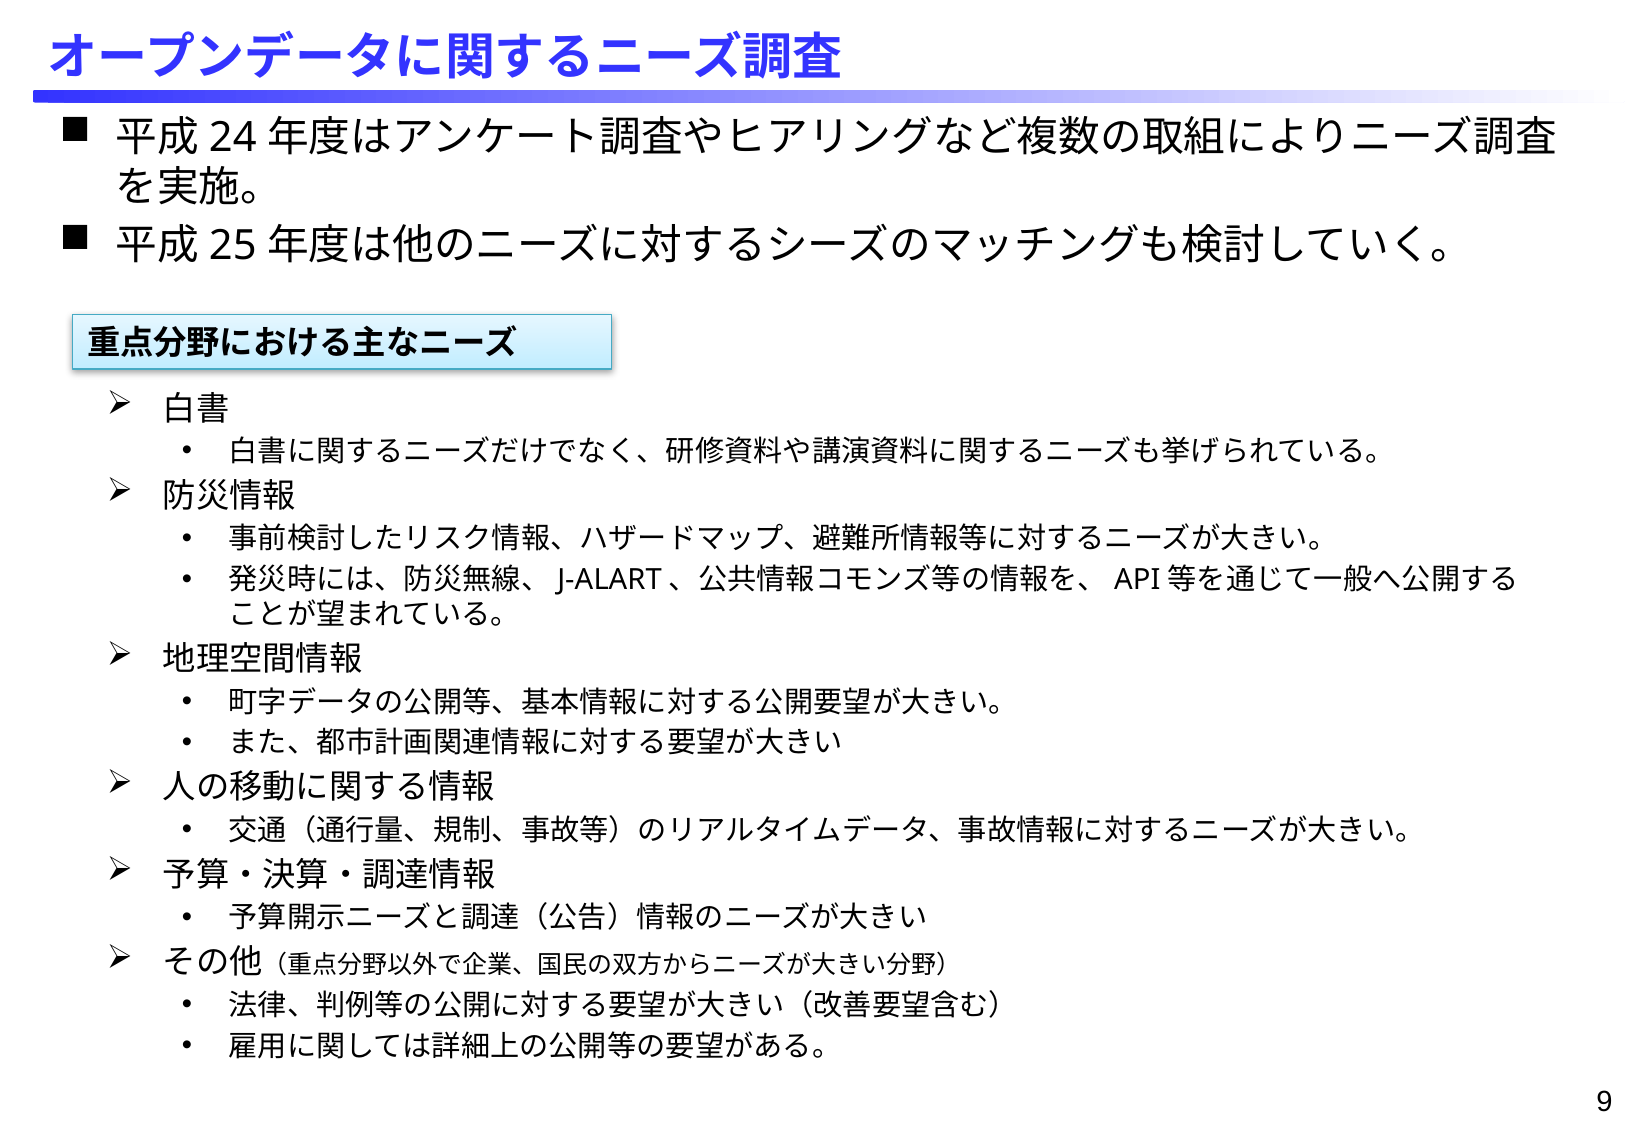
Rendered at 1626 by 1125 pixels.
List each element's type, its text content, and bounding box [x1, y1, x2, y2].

text_box 白書 白書に関するニーズだけでなく、研修資料や講演資料に関するニーズも挙げられている。 防災情報 事前検討したリスク情報、ハザードマップ、避難所情報等に対するニーズが大きい。 発災時には、防災無線、J-ALART、公共情報コモンズ等の情報を、API等を通じて一般へ公開することが望まれている。 地理空間情報 町字データの公開等、基本情報に対する公開要望が大きい。 また、都市計画関連情報に対する要望が大きい 人の移動に関する情報 交通（通行量、規制、事故等）のリアルタイムデータ、事故情報に対するニーズが大きい。 予算・決算・調達情報 予算開示ニーズと調達（公告）情報のニーズが大きい その他（重点分野以外で企業、国民の双方からニーズが大きい分野） 法律、判例等の公開に対する要望が大きい（改善要望含む） 雇用に関しては詳細上の公開等の要望がある。 [91, 379, 1557, 1070]
slide_number 8 [1248, 1074, 1625, 1125]
text_box 重点分野における主なニーズ [72, 314, 612, 370]
title オープンデータに関するニーズ調査 [32, 19, 1333, 91]
list 平成24年度はアンケート調査やヒアリングなど複数の取組によりニーズ調査を実施。 平成25年度は他のニーズに対するシーズのマッチングも検討していく。 [44, 101, 1581, 350]
